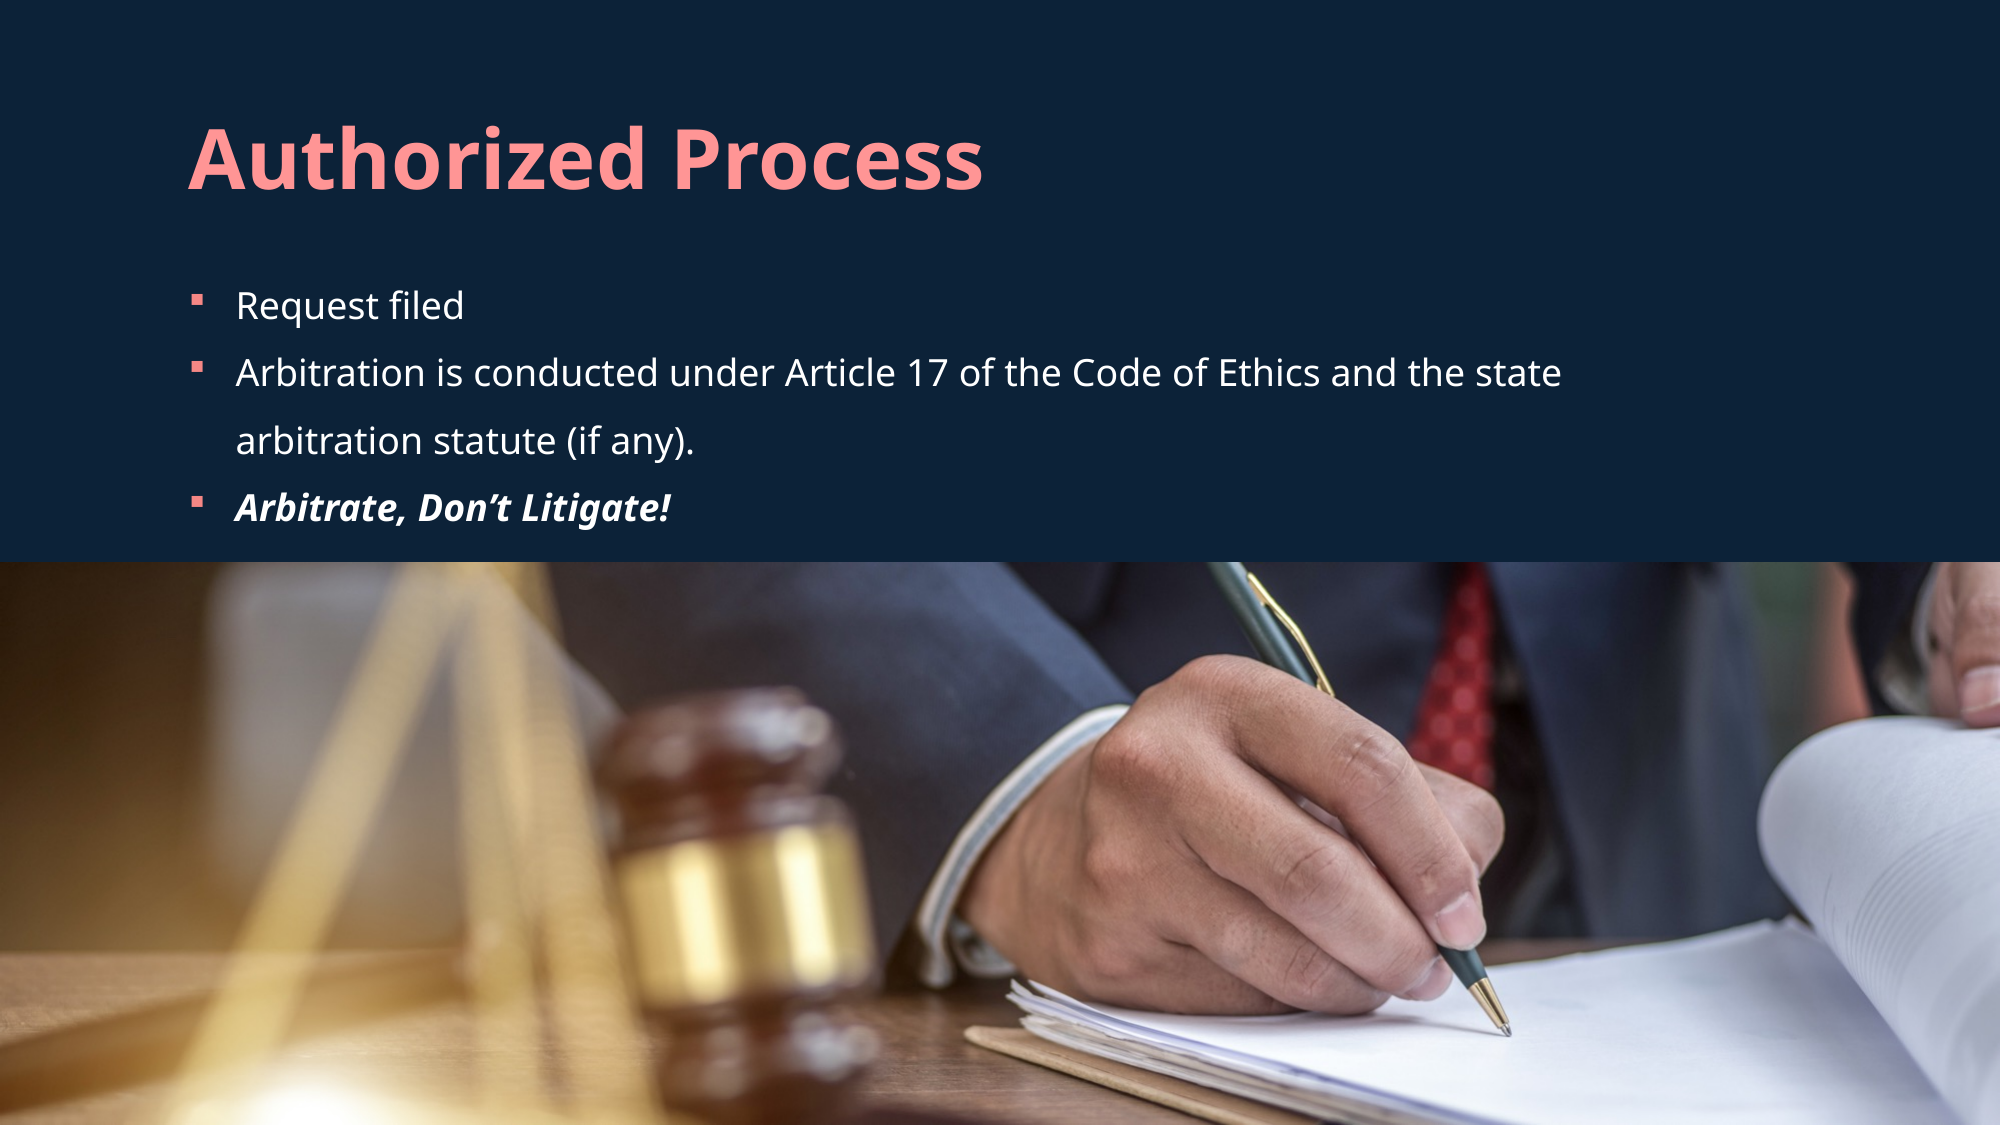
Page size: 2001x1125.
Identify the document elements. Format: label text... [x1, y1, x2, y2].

picture [0, 0, 2000, 1125]
text_box Authorized Process [173, 98, 1748, 214]
text_box Request filed Arbitration is conducted under Article 17 of the Code of Ethics and the state arbitration statute (if any). Arbitrate, Don’t Litigate! [173, 251, 1761, 562]
